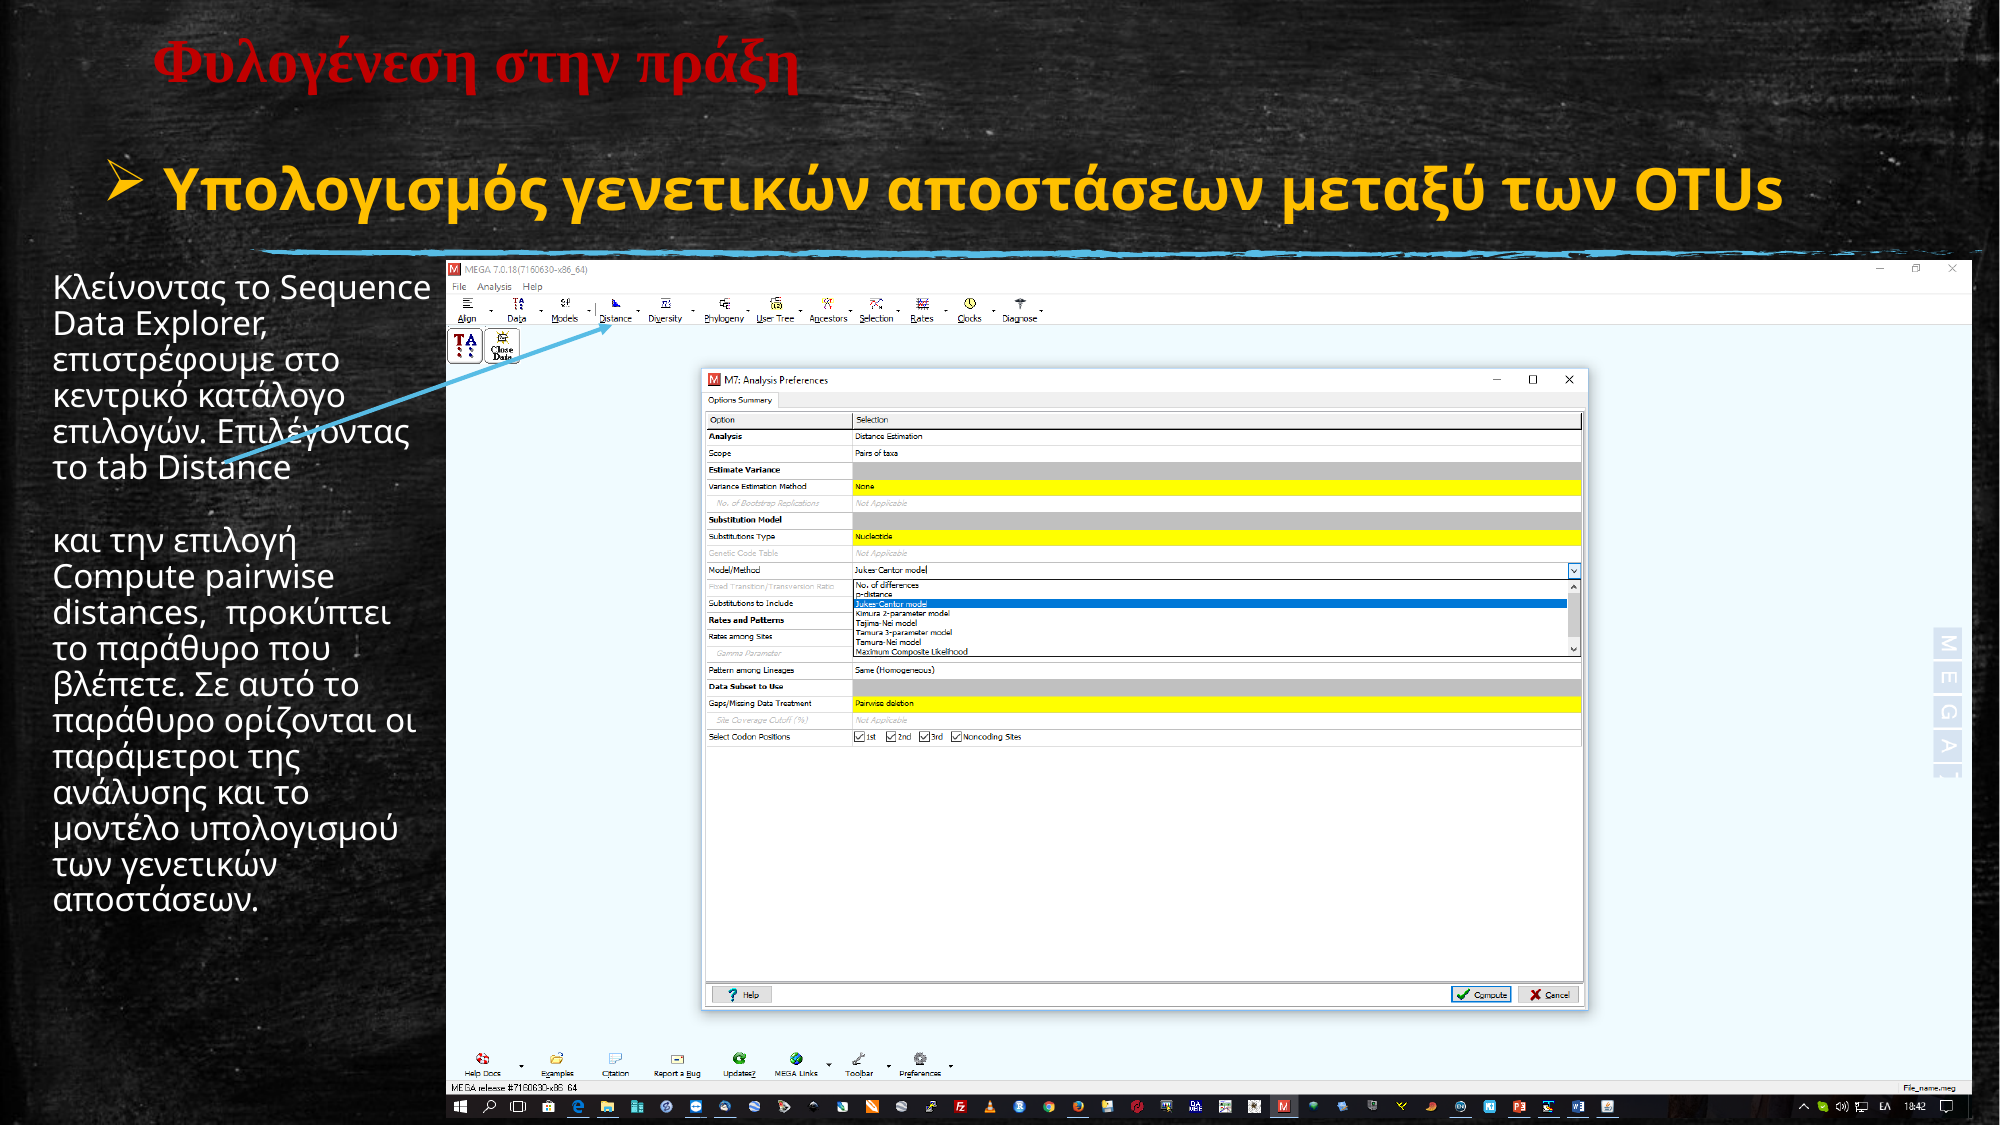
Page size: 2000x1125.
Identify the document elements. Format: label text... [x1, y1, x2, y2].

text_box Κλείνοντας το Sequence Data Explorer, επιστρέφουμε στο κεντρικό κατάλογο επιλογών. Επιλέγοντας το tab Distance και την επιλογή Compute pairwise distances, προκύπτει το παράθυρο που βλέπετε. Σε αυτό το παράθυρο ορίζονται οι παράμετροι της ανάλυσης και το μοντέλο υπολογισμού των γενετικών αποστάσεων. [37, 263, 446, 838]
list Υπολογισμός γενετικών αποστάσεων μεταξύ των OTUs [87, 152, 1975, 258]
text_box Φυλογένεση στην πράξη [137, 12, 1105, 103]
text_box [224, 324, 613, 463]
picture [446, 260, 1972, 1119]
